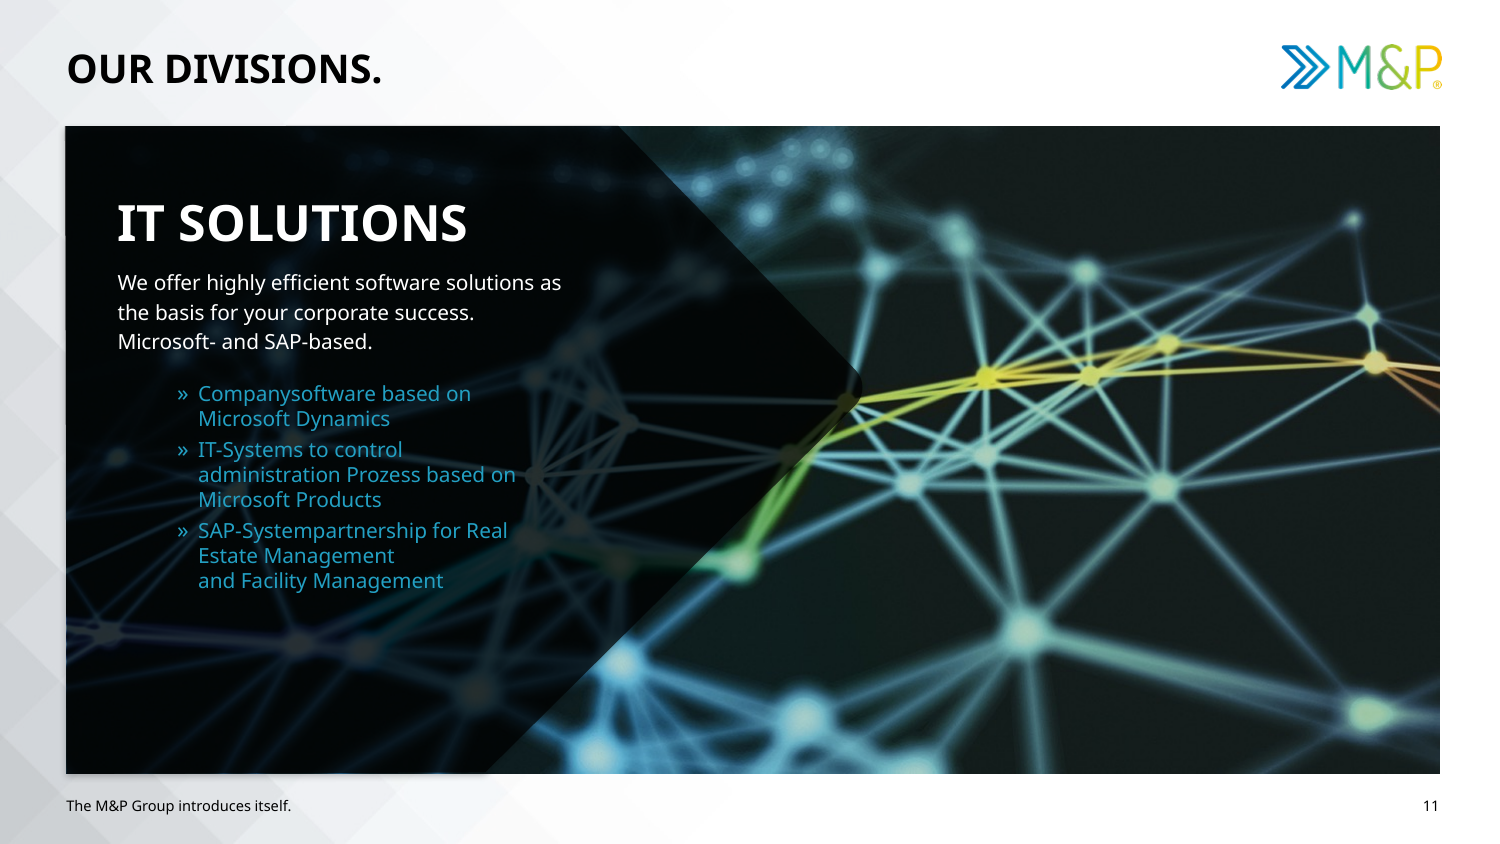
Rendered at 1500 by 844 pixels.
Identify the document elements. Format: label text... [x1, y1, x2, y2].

picture [1281, 44, 1442, 90]
title OUR DIVISIONS. [66, 44, 1219, 103]
slide_number 11 [1284, 797, 1440, 843]
footer The M&P Group introduces itself. [66, 797, 1260, 843]
text_box Economic success is based on the ability to change. Anyone who seeks to move ahead, must think ahead too. When advising you, we therefore always keep an open mind – from providing solutions in facility management to developing business models tailored to your key requirements of the core business. [0, 0, 792, 844]
picture [66, 126, 1440, 774]
